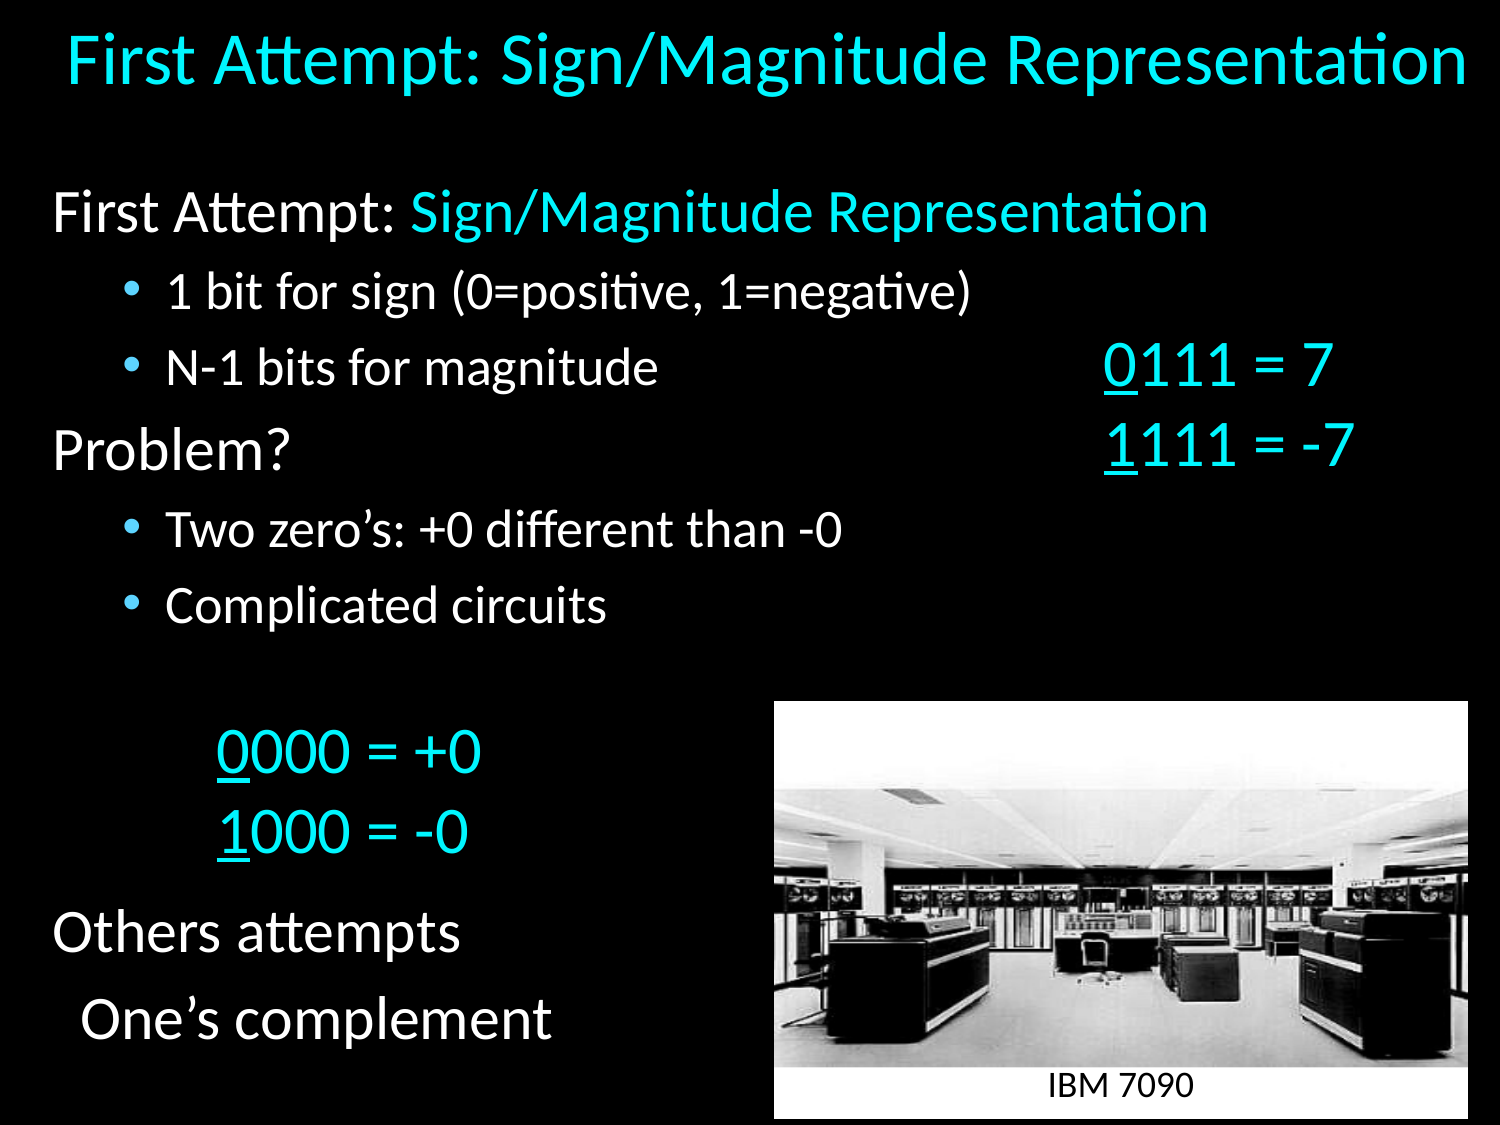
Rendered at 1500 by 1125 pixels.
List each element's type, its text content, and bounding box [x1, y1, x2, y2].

text_box 0111 = 7 1111 = -7 [1089, 312, 1372, 488]
text_box 0000 = +0 1000 = -0 [201, 699, 497, 875]
title First Attempt: Sign/Magnitude Representation [0, 12, 1500, 96]
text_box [774, 701, 1468, 1120]
list First Attempt: Sign/Magnitude Representation 1 bit for sign (0=positive, 1=negative) N-1 bits for magnitude Problem? Two zero’s: +0 different than -0 Complicated circuits Others attempts One’s complement [37, 162, 1463, 1063]
